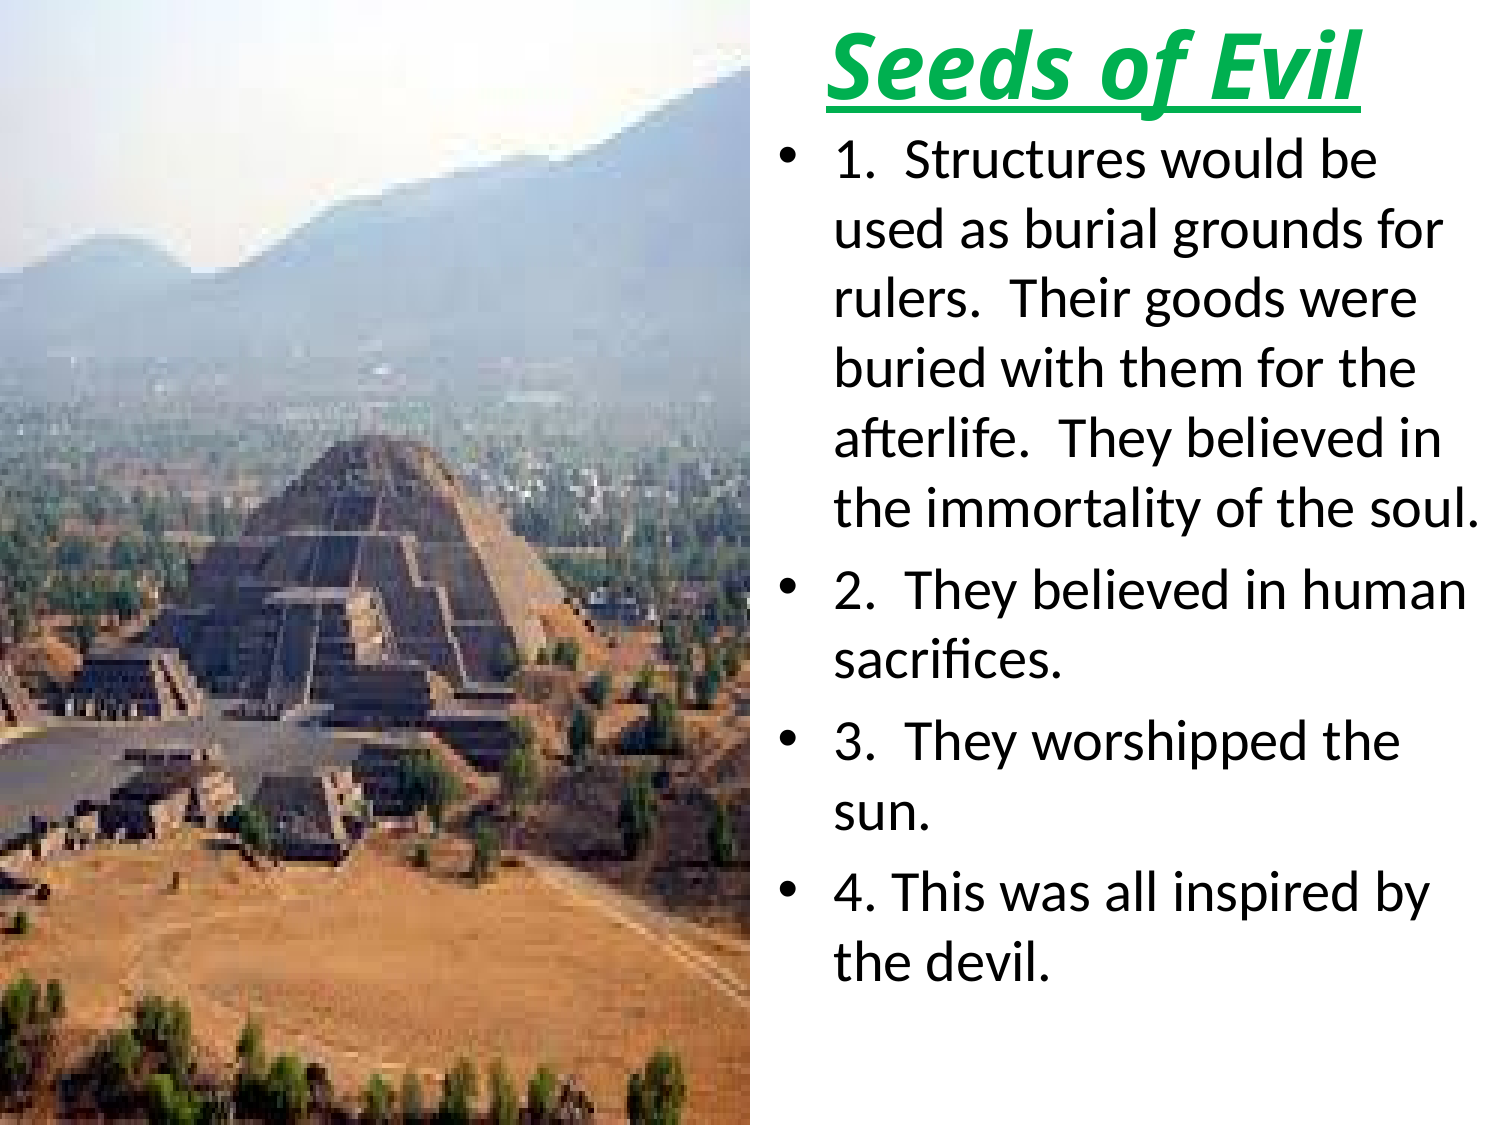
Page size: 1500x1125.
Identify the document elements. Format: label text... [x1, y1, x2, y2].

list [0, 0, 751, 1125]
title Seeds of Evil [762, 0, 1425, 112]
list 1. Structures would be used as burial grounds for rulers. Their goods were buried with them for the afterlife. They believed in the immortality of the soul. 2. They believed in human sacrifices. 3. They worshipped the sun. 4. This was all inspired by the devil. [762, 112, 1500, 1125]
